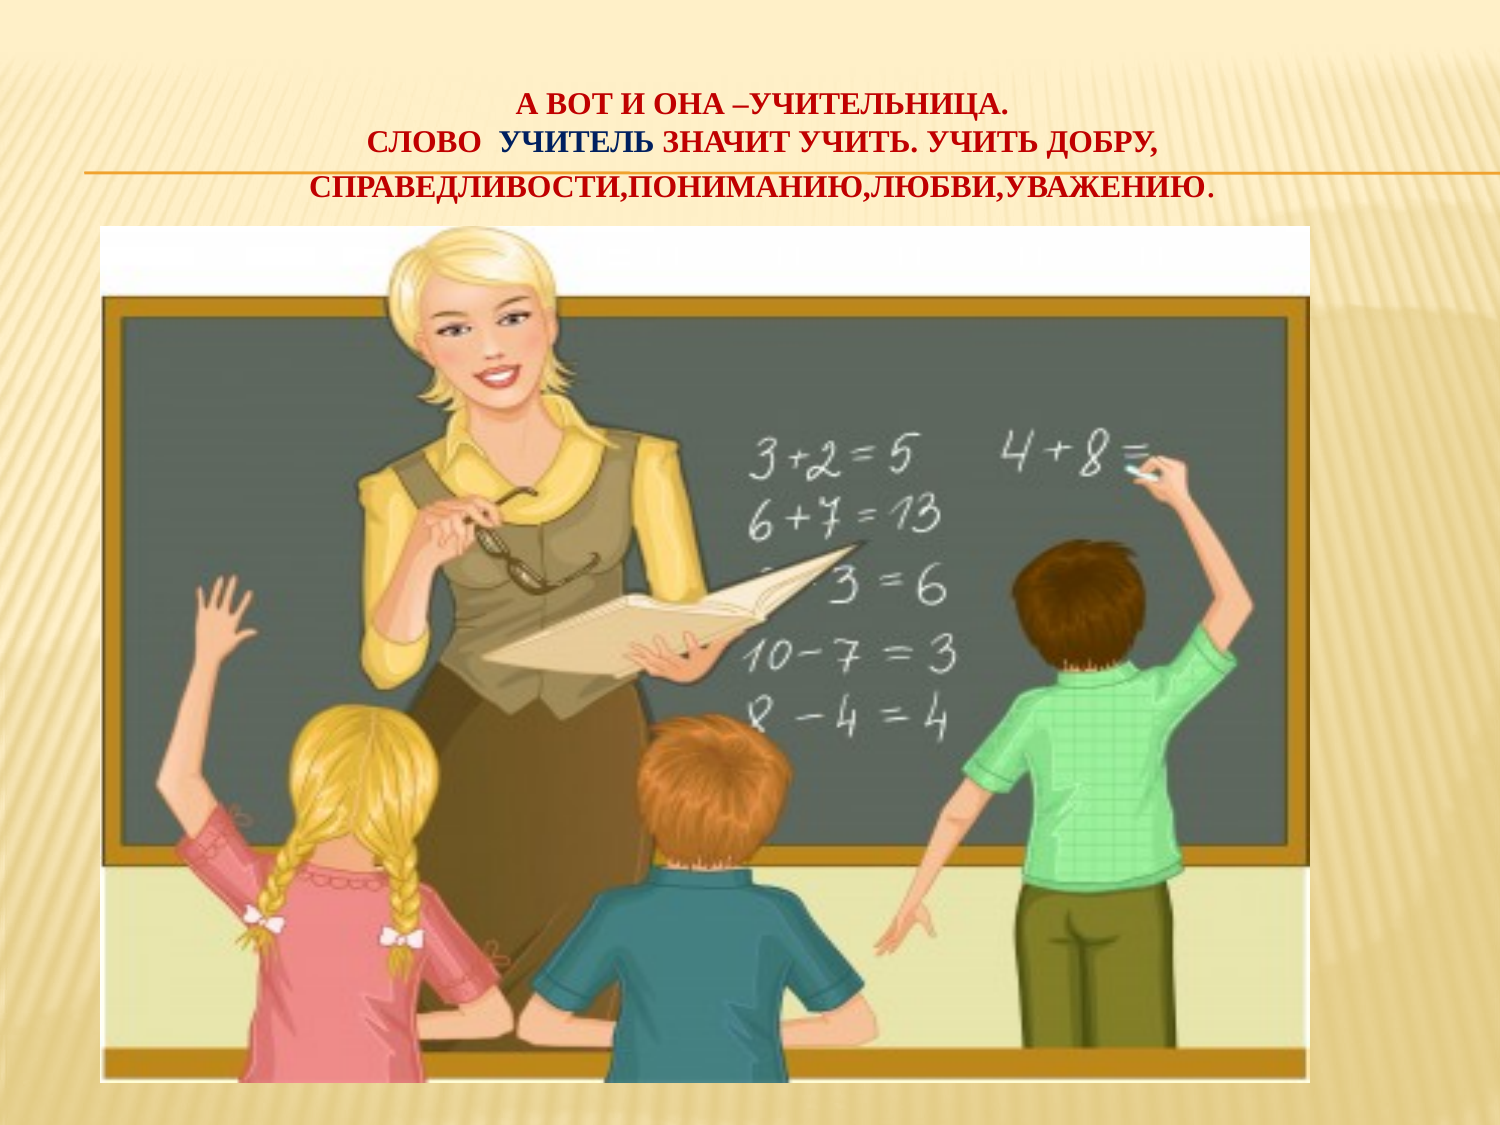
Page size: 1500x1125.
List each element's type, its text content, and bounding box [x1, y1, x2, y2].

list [100, 226, 1310, 1083]
title А вот и она –Учительница. Слово учитель значит учить. Учить добру, справедливости,пониманию,любви,уважению. [50, 75, 1475, 213]
